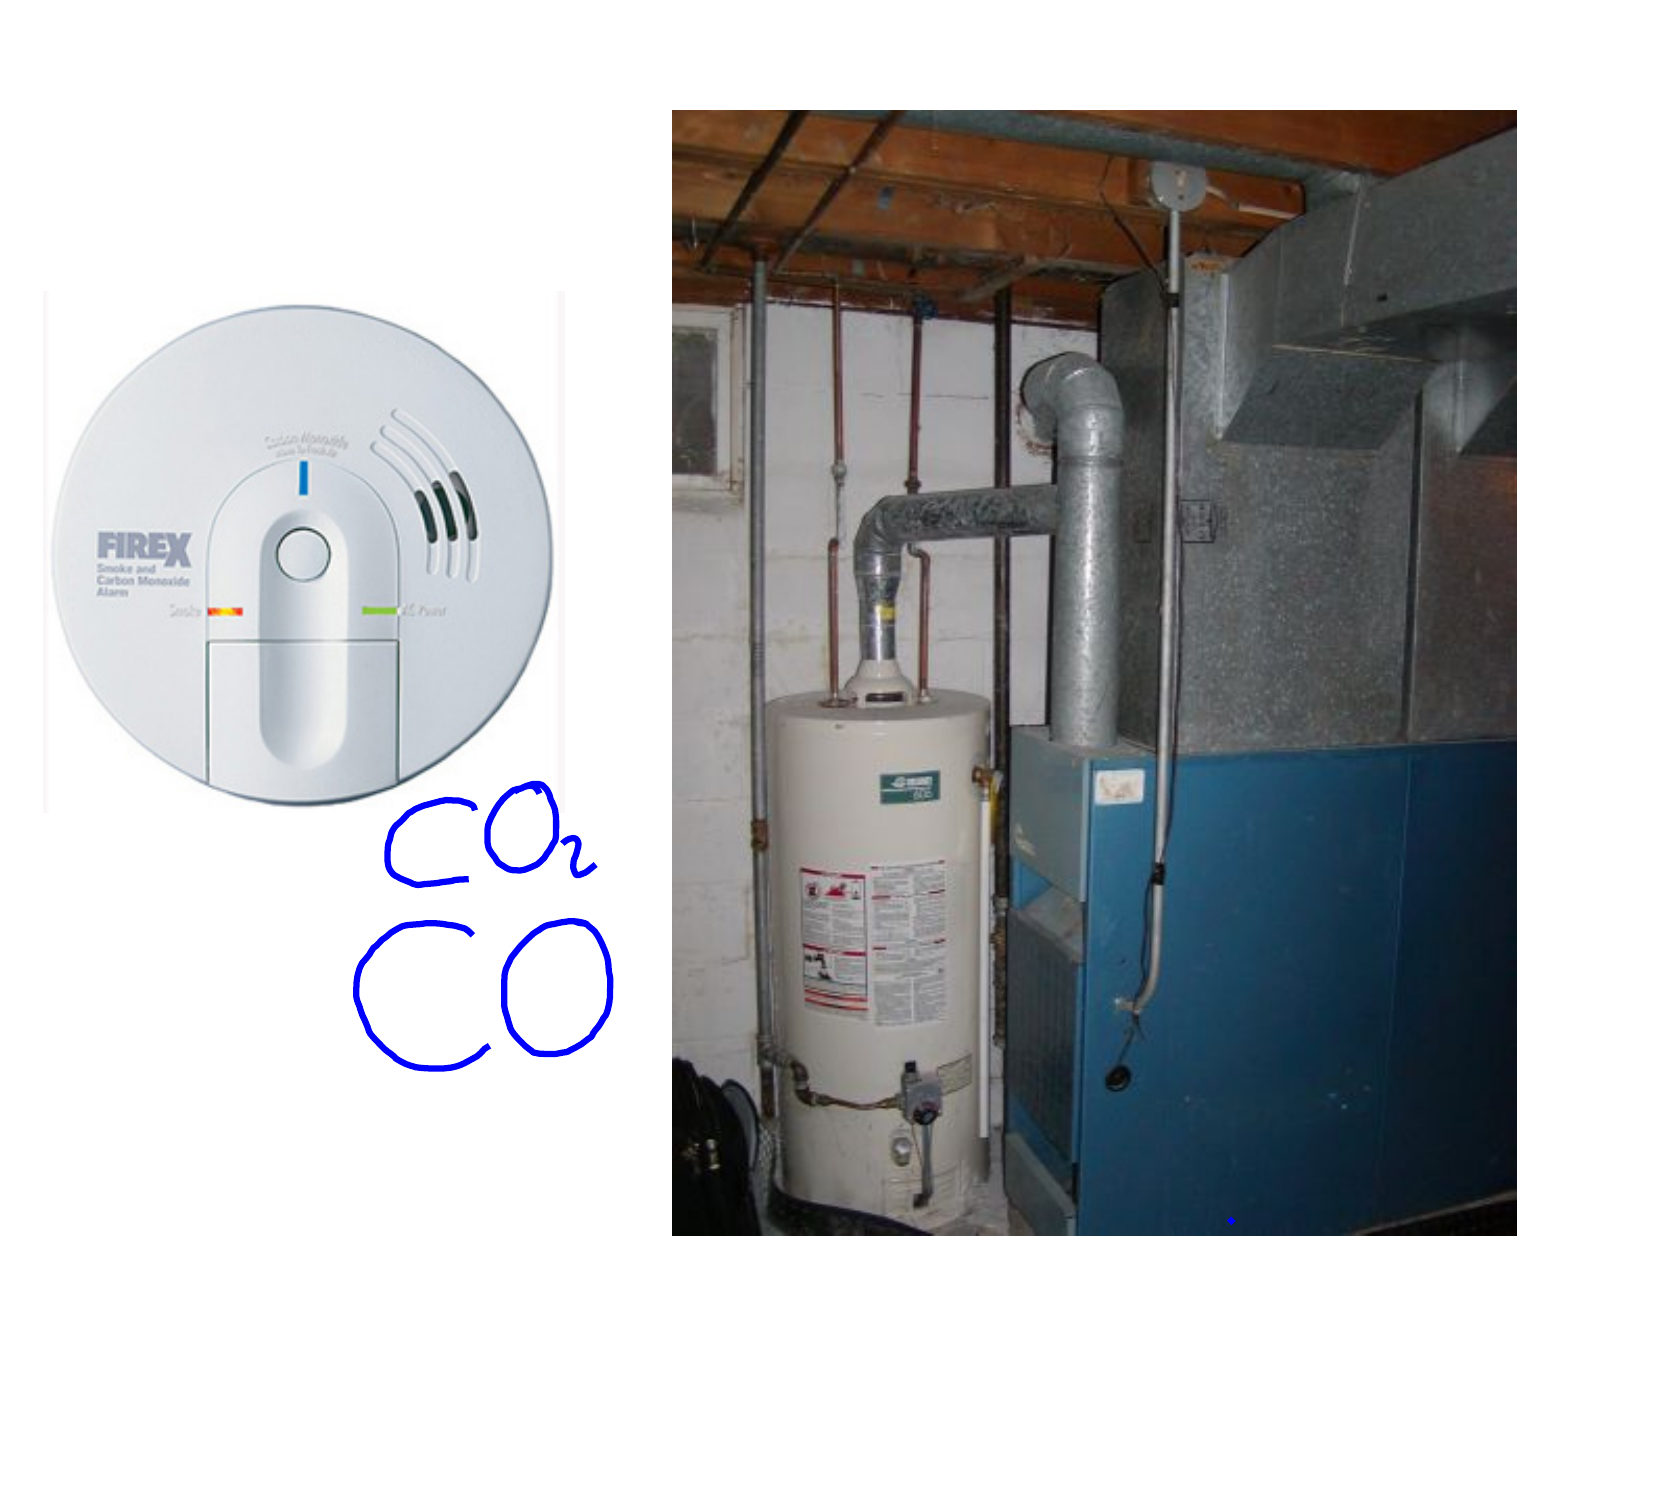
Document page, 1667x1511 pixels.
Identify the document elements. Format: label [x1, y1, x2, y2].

picture [672, 110, 1517, 1236]
picture [43, 291, 565, 813]
text_box [355, 920, 611, 1069]
text_box [387, 783, 597, 886]
